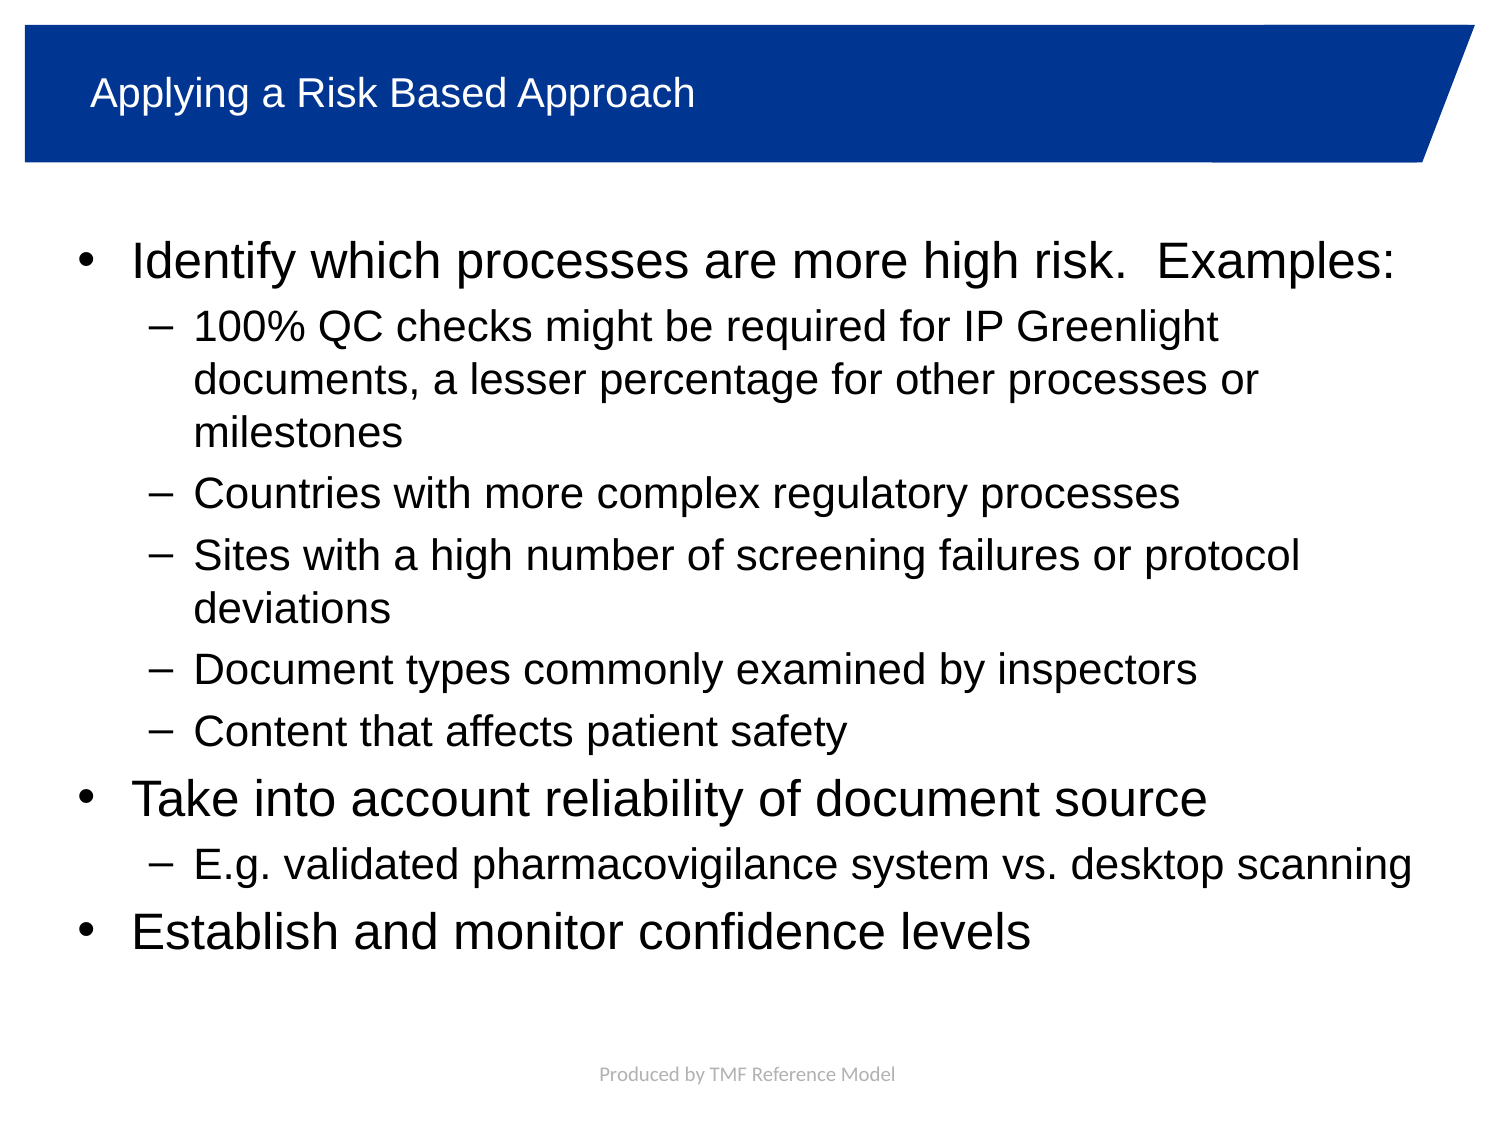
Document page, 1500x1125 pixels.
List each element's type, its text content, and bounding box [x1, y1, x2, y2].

title Applying a Risk Based Approach [75, 45, 1088, 138]
footer Produced by TMF Reference Model [512, 1042, 988, 1103]
list Identify which processes are more high risk. Examples: 100% QC checks might be required for IP Greenlight documents, a lesser percentage for other processes or milestones Countries with more complex regulatory processes Sites with a high number of screening failures or protocol deviations Document types commonly examined by inspectors Content that affects patient safety Take into account reliability of document source E.g. validated pharmacovigilance system vs. desktop scanning Establish and monitor confidence levels [62, 220, 1450, 1050]
